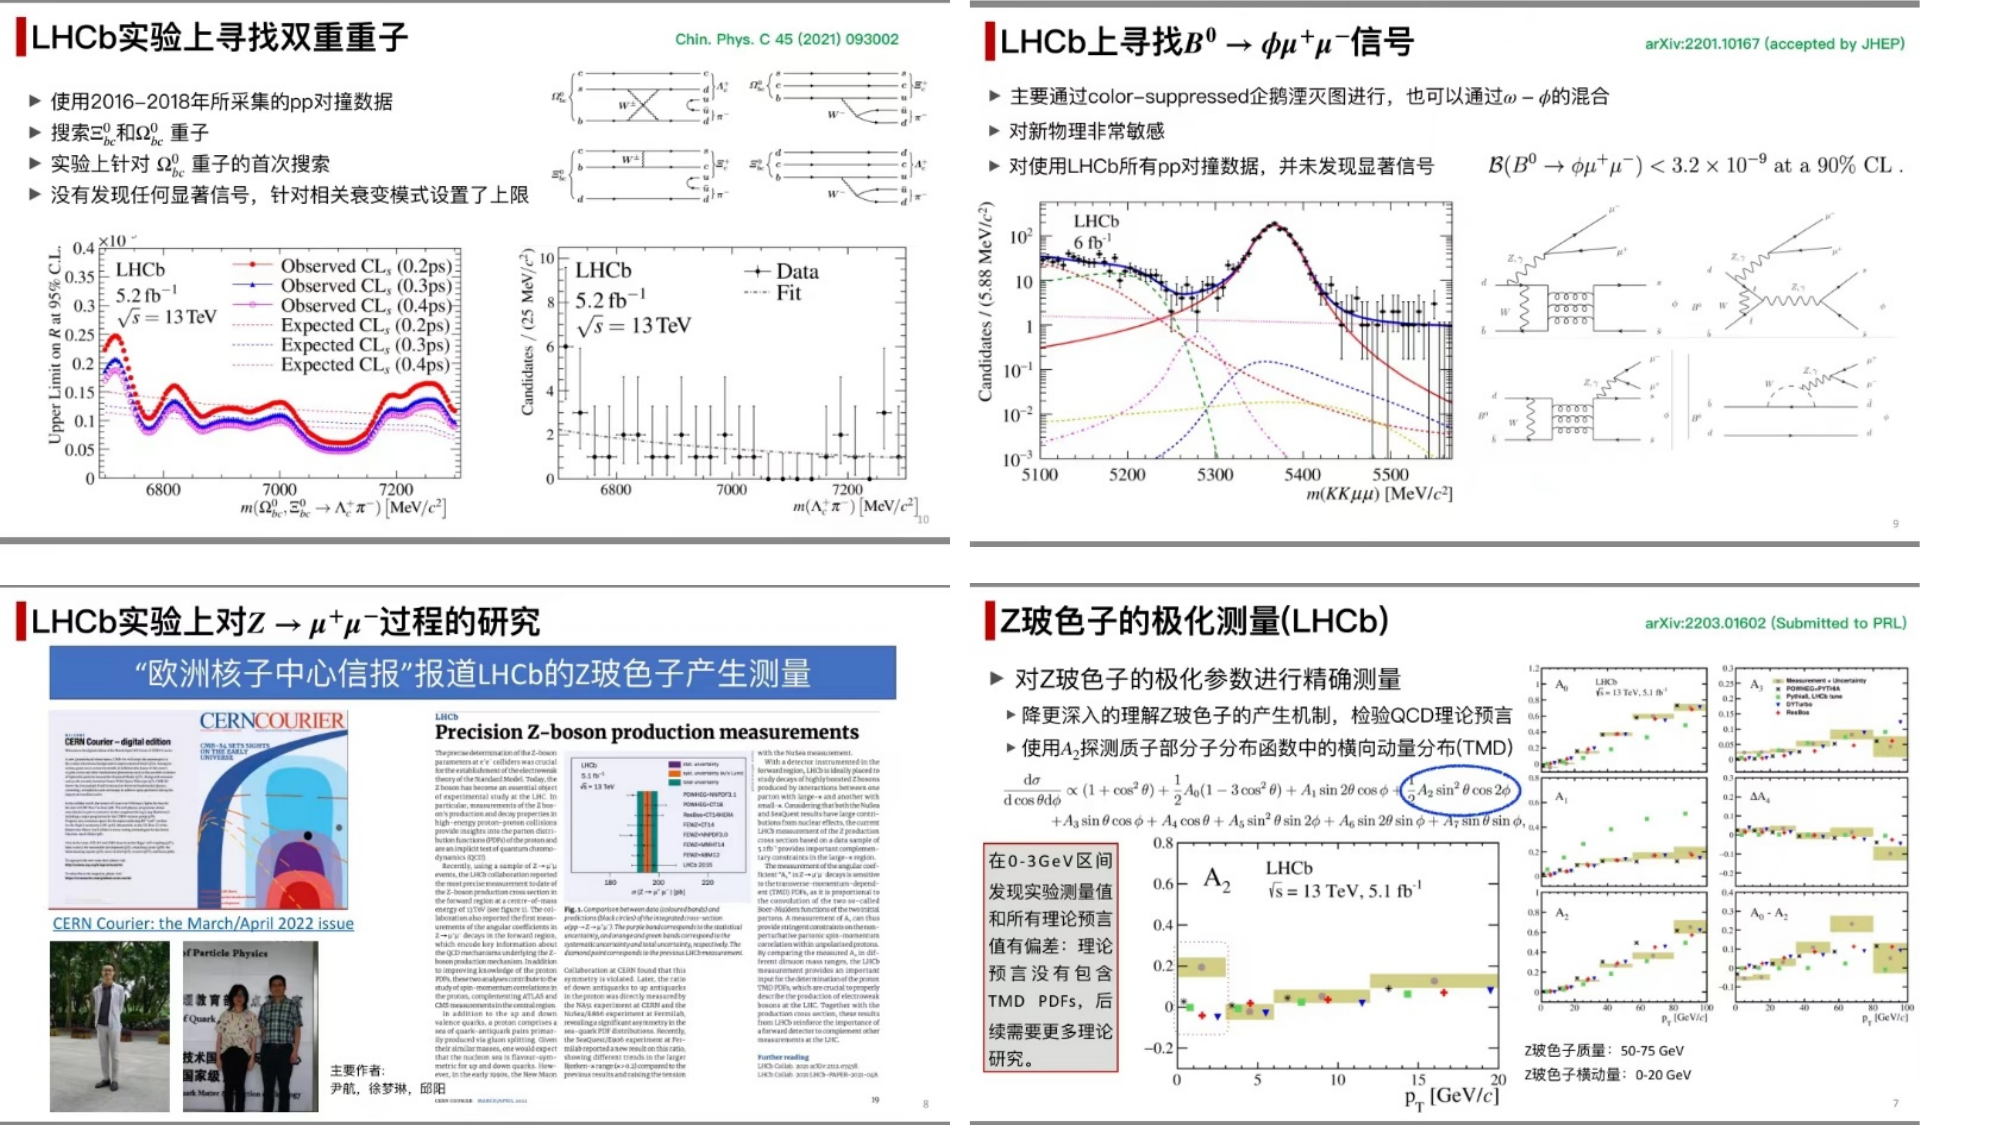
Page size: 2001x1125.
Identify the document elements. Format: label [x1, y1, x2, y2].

picture [0, 585, 950, 1125]
list [0, 0, 950, 555]
picture [969, 0, 1920, 547]
picture [969, 583, 1920, 1125]
